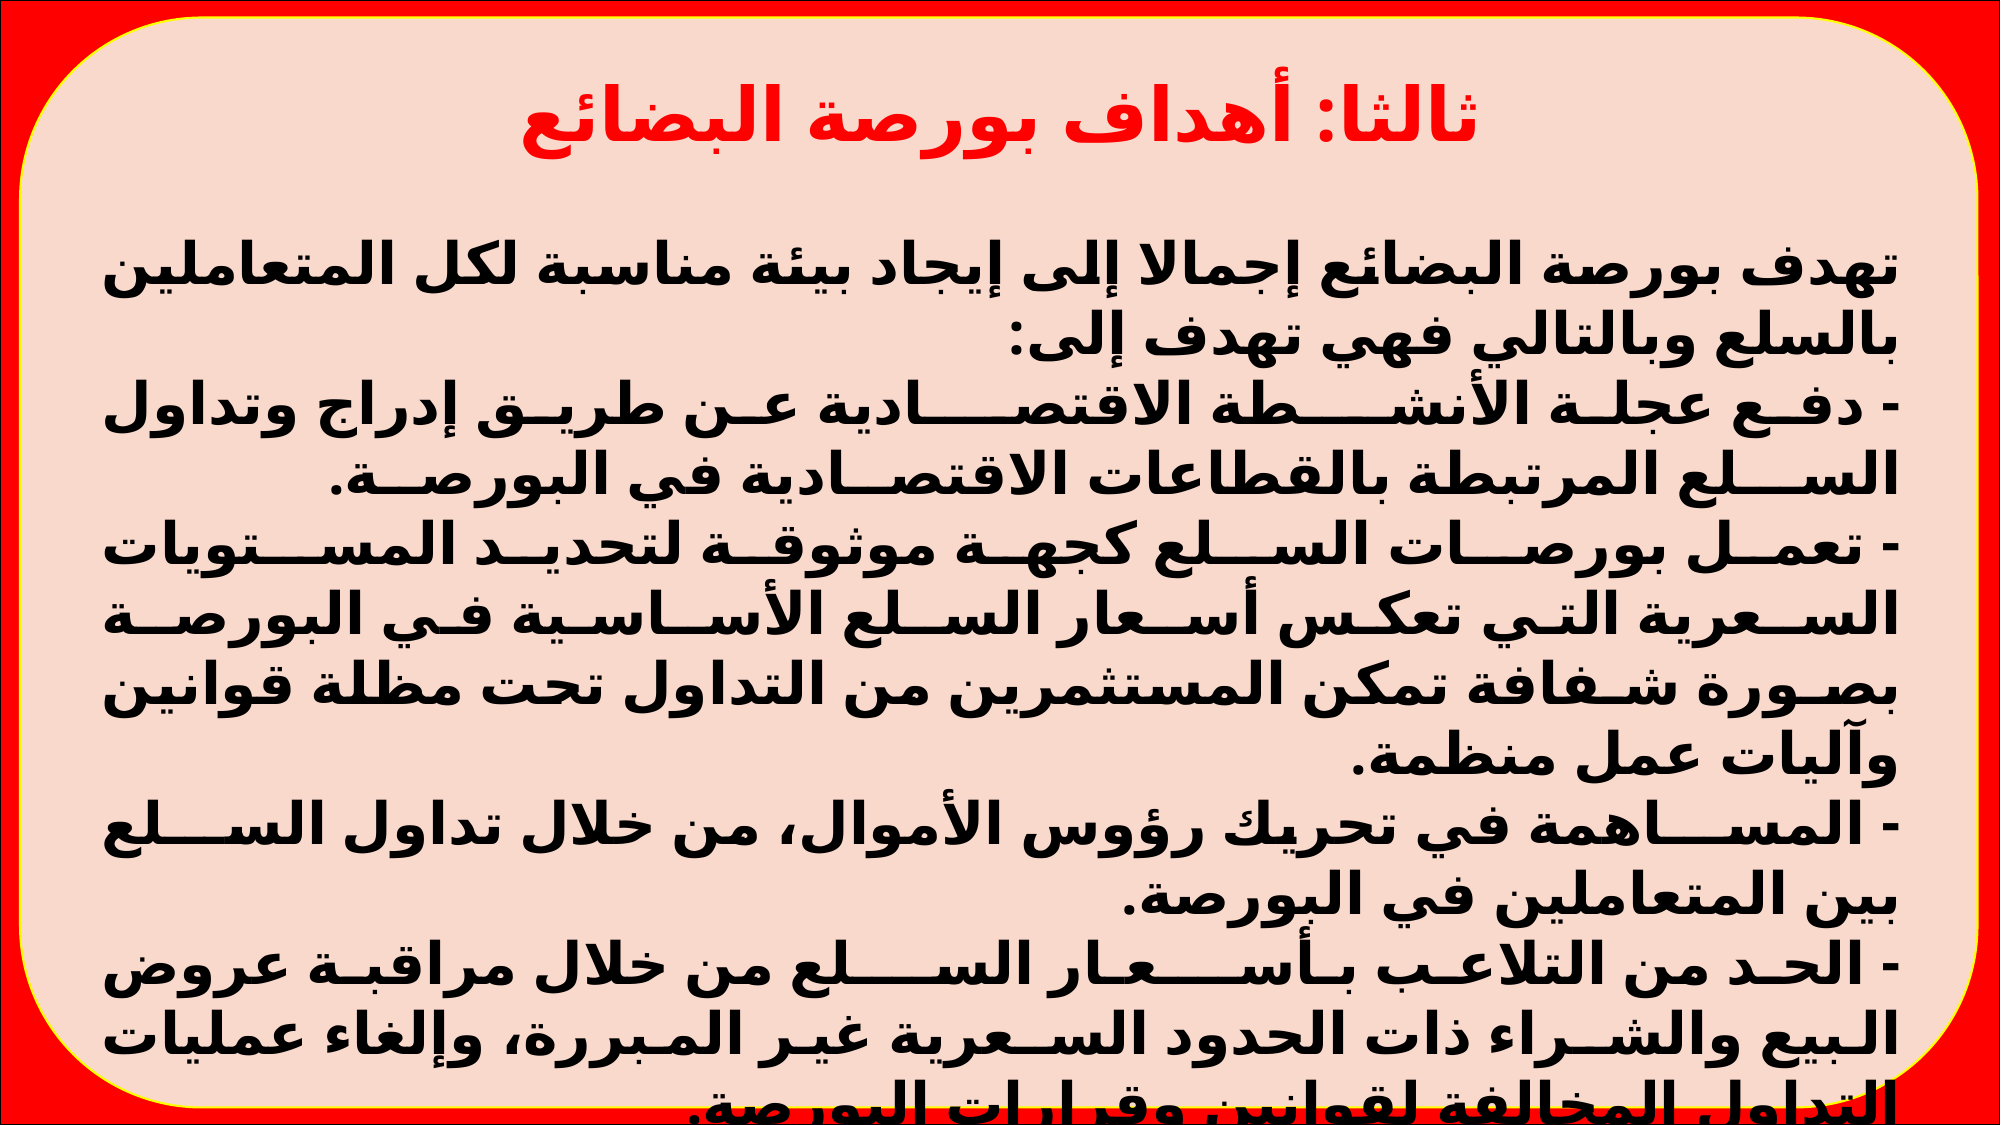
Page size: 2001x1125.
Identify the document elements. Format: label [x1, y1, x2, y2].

text_box [0, 0, 2000, 1125]
